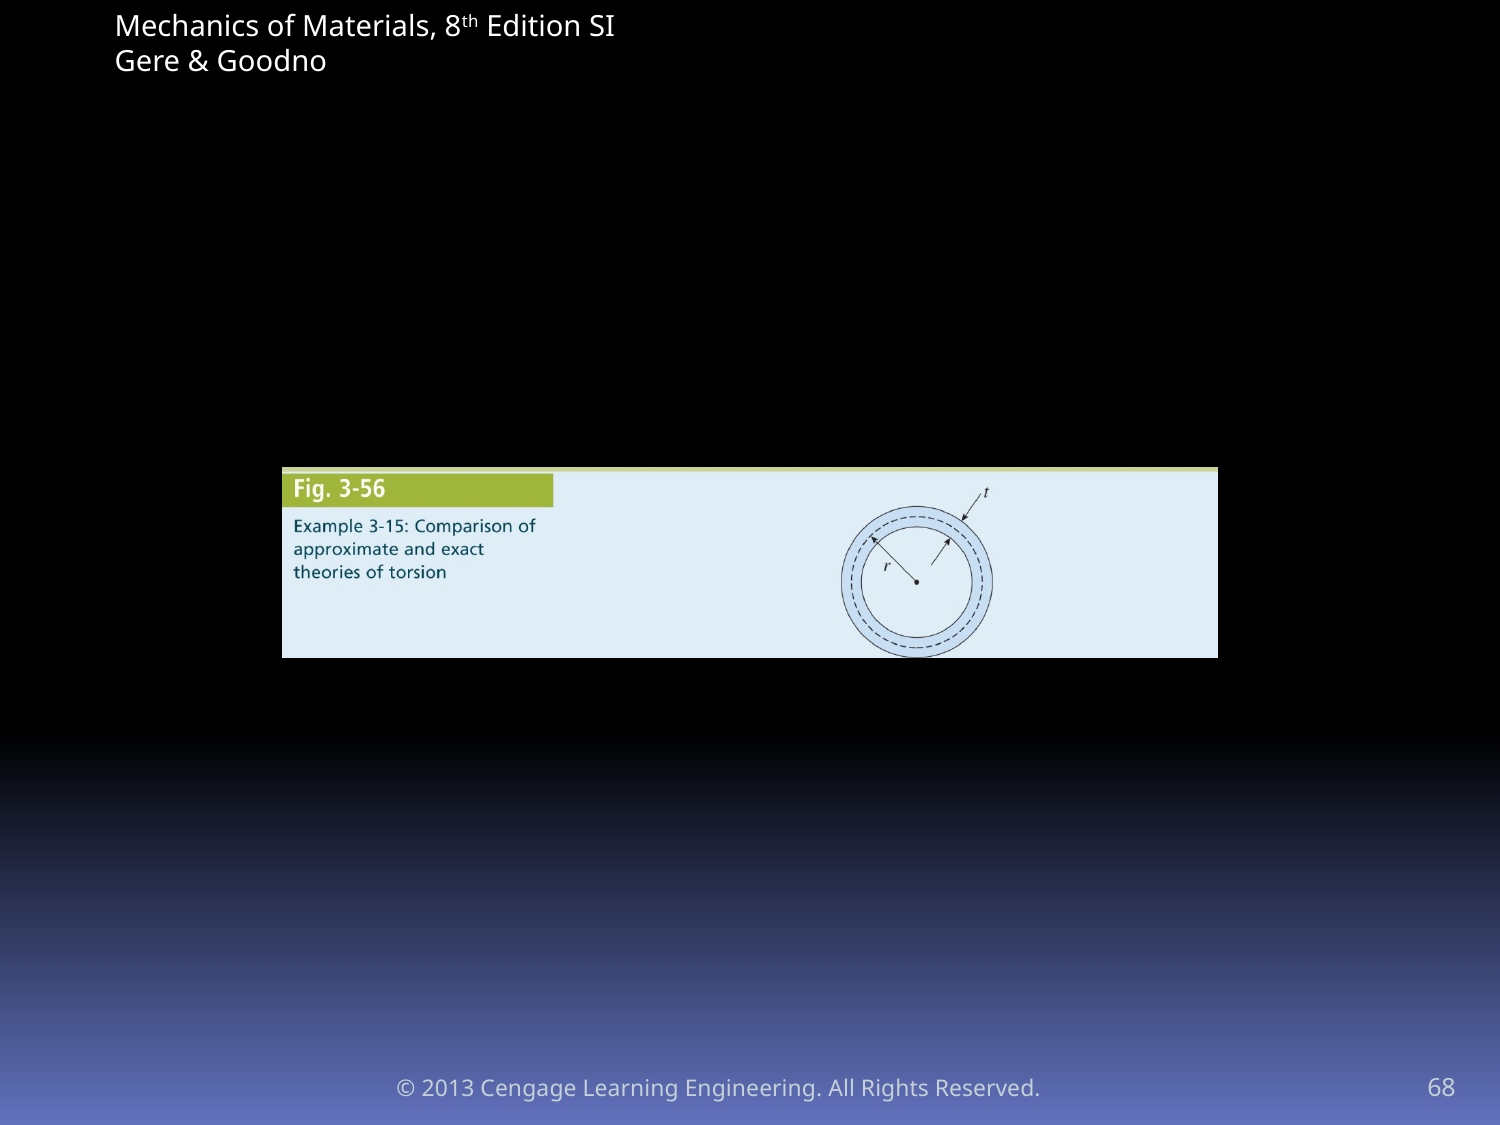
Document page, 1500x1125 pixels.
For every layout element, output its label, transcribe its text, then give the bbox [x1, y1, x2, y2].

footer © 2013 Cengage Learning Engineering. All Rights Reserved. [150, 1052, 1063, 1113]
slide_number 68 [1412, 1052, 1488, 1113]
picture [282, 466, 1218, 659]
text_box Mechanics of Materials, 8th Edition SI Gere & Goodno [99, 0, 1450, 85]
